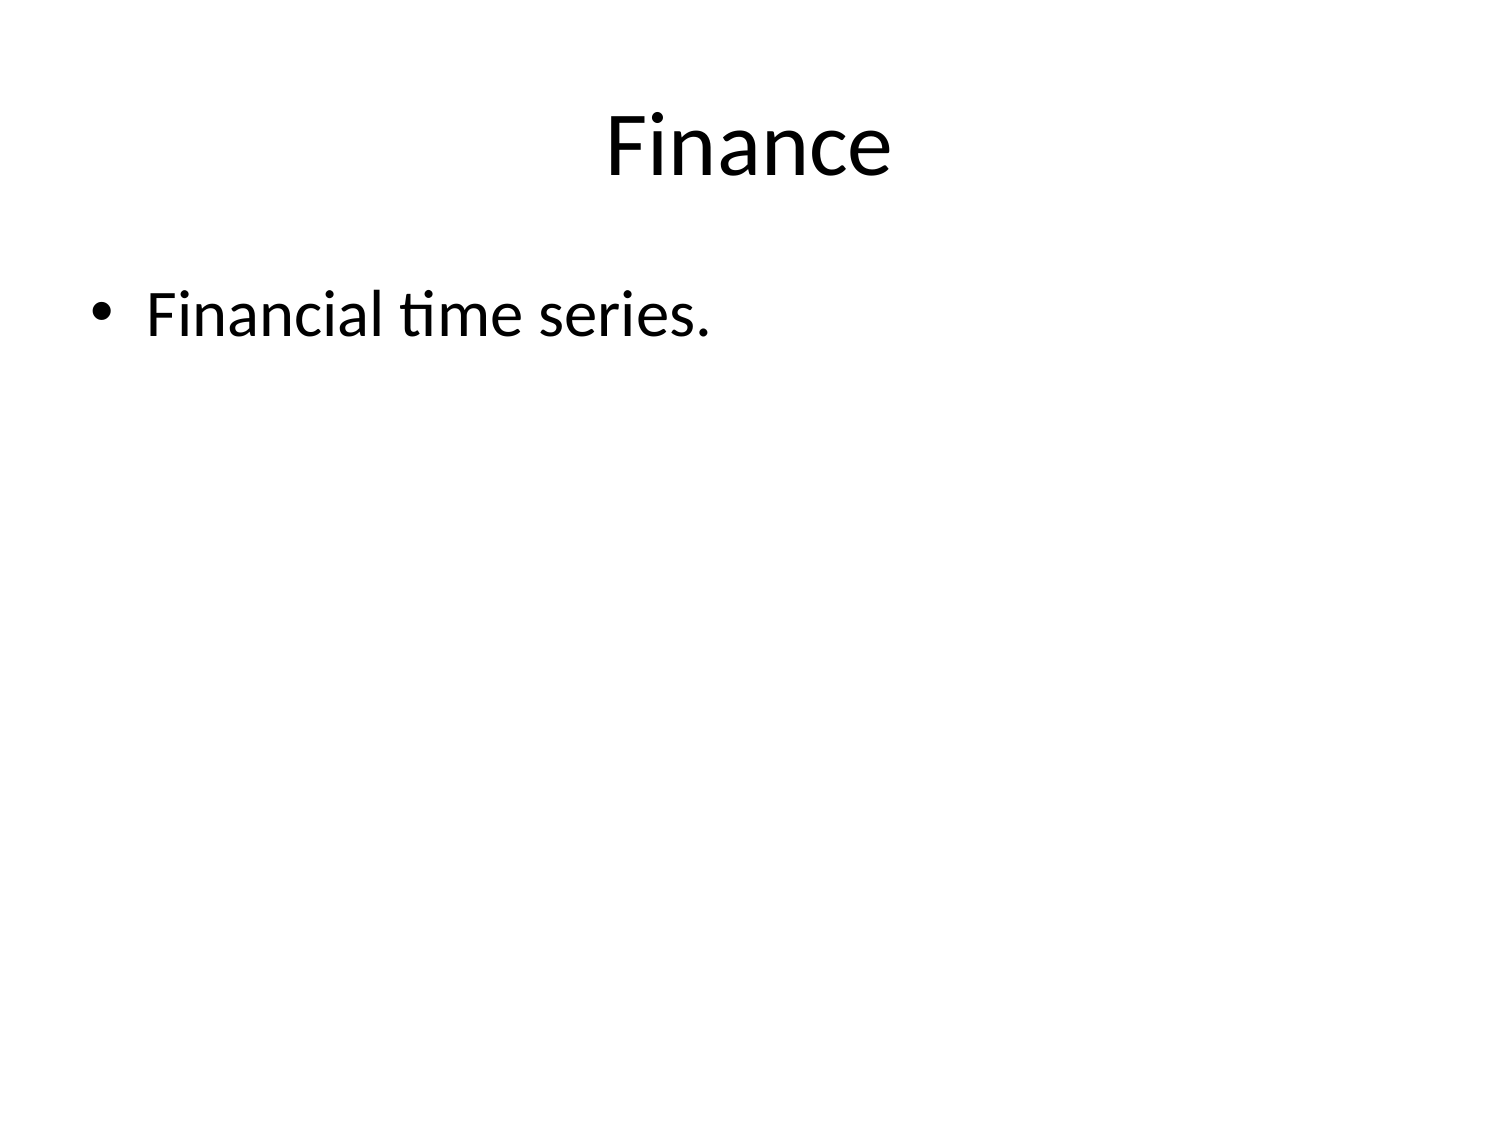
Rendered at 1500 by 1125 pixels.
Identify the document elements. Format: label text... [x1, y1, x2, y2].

title Finance [75, 45, 1425, 233]
list Financial time series. [75, 262, 1425, 1005]
